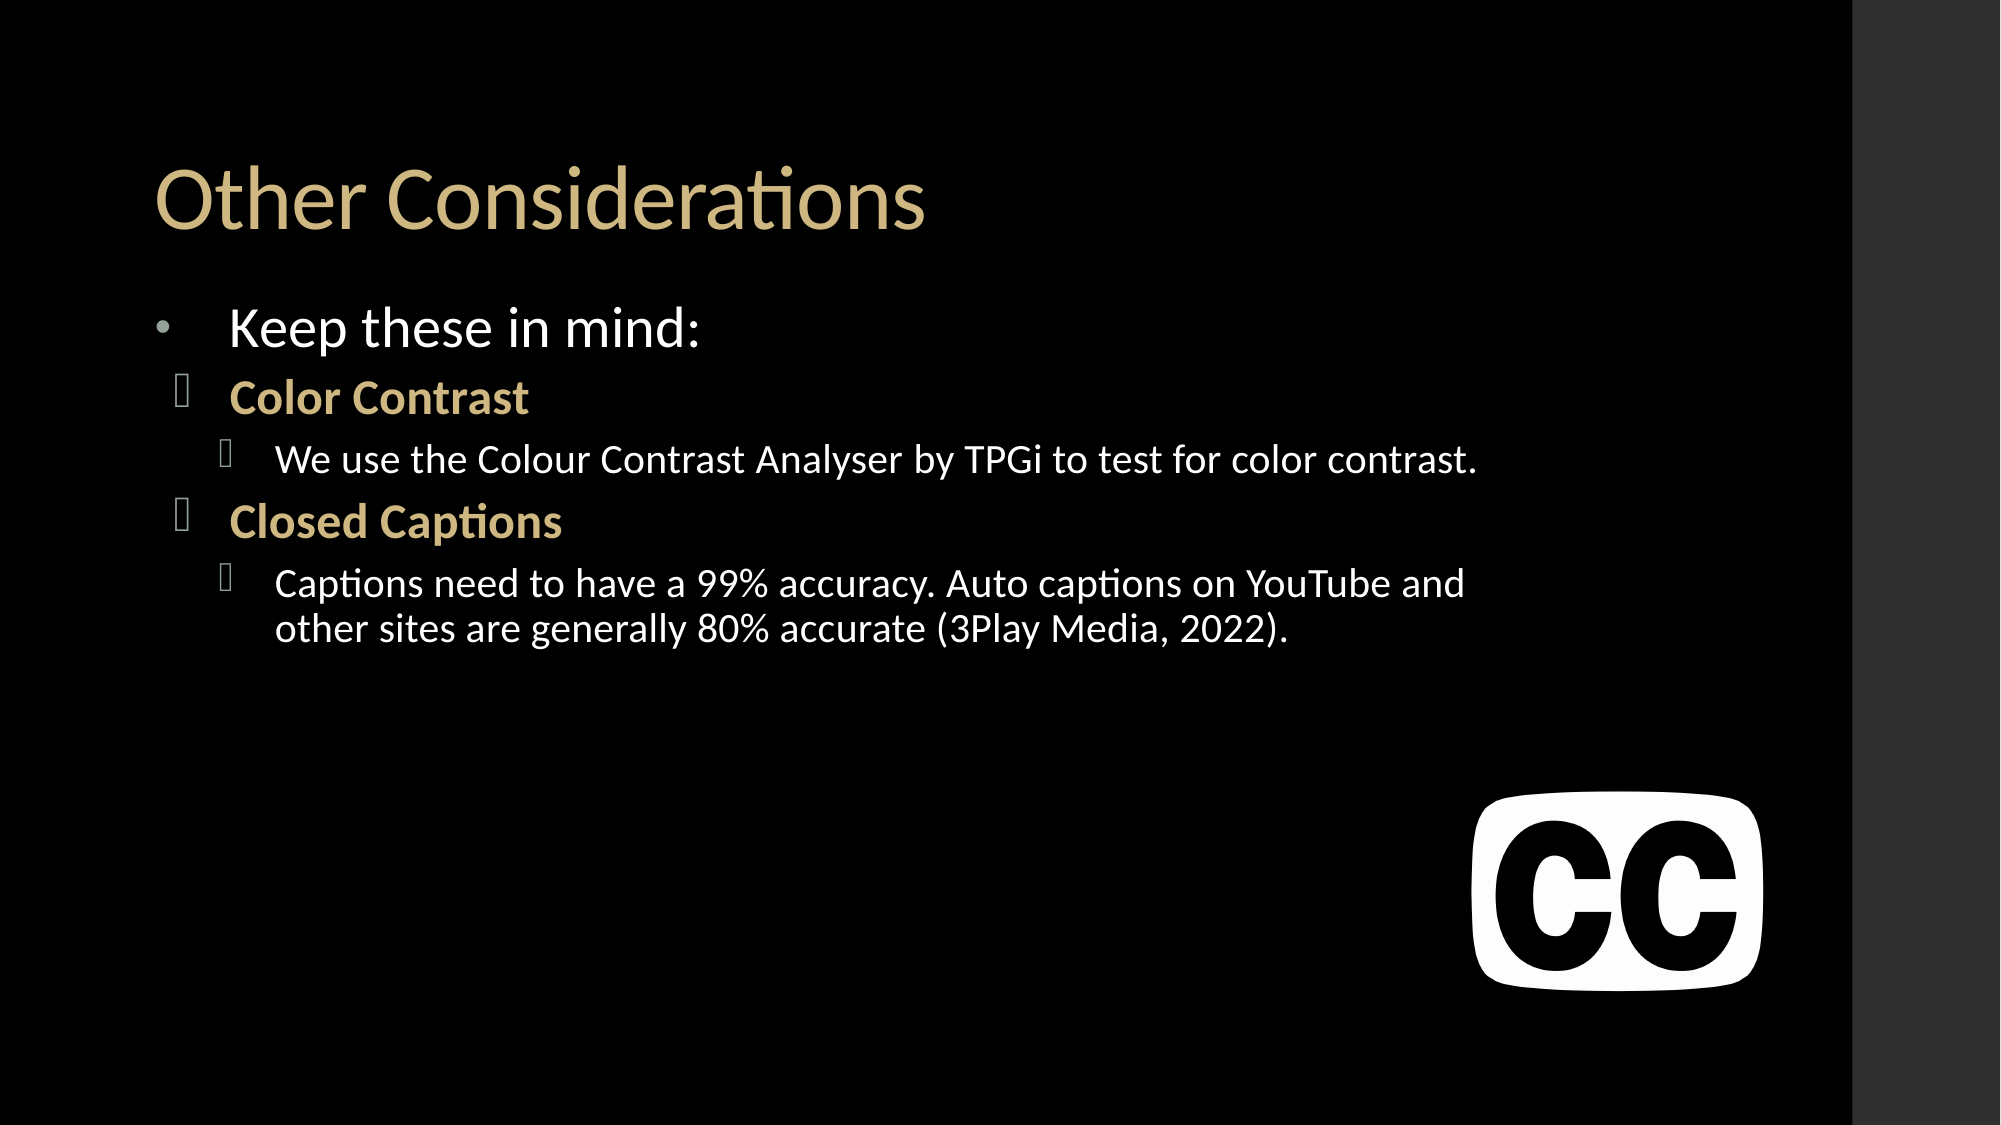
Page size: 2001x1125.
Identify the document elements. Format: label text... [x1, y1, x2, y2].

picture [1437, 757, 1798, 1028]
list Keep these in mind: Color Contrast We use the Colour Contrast Analyser by TPGi to test for color contrast. Closed Captions Captions need to have a 99% accuracy. Auto captions on YouTube and other sites are generally 80% accurate (3Play Media, 2022). [139, 193, 1550, 908]
title Other Considerations [139, 130, 1742, 257]
